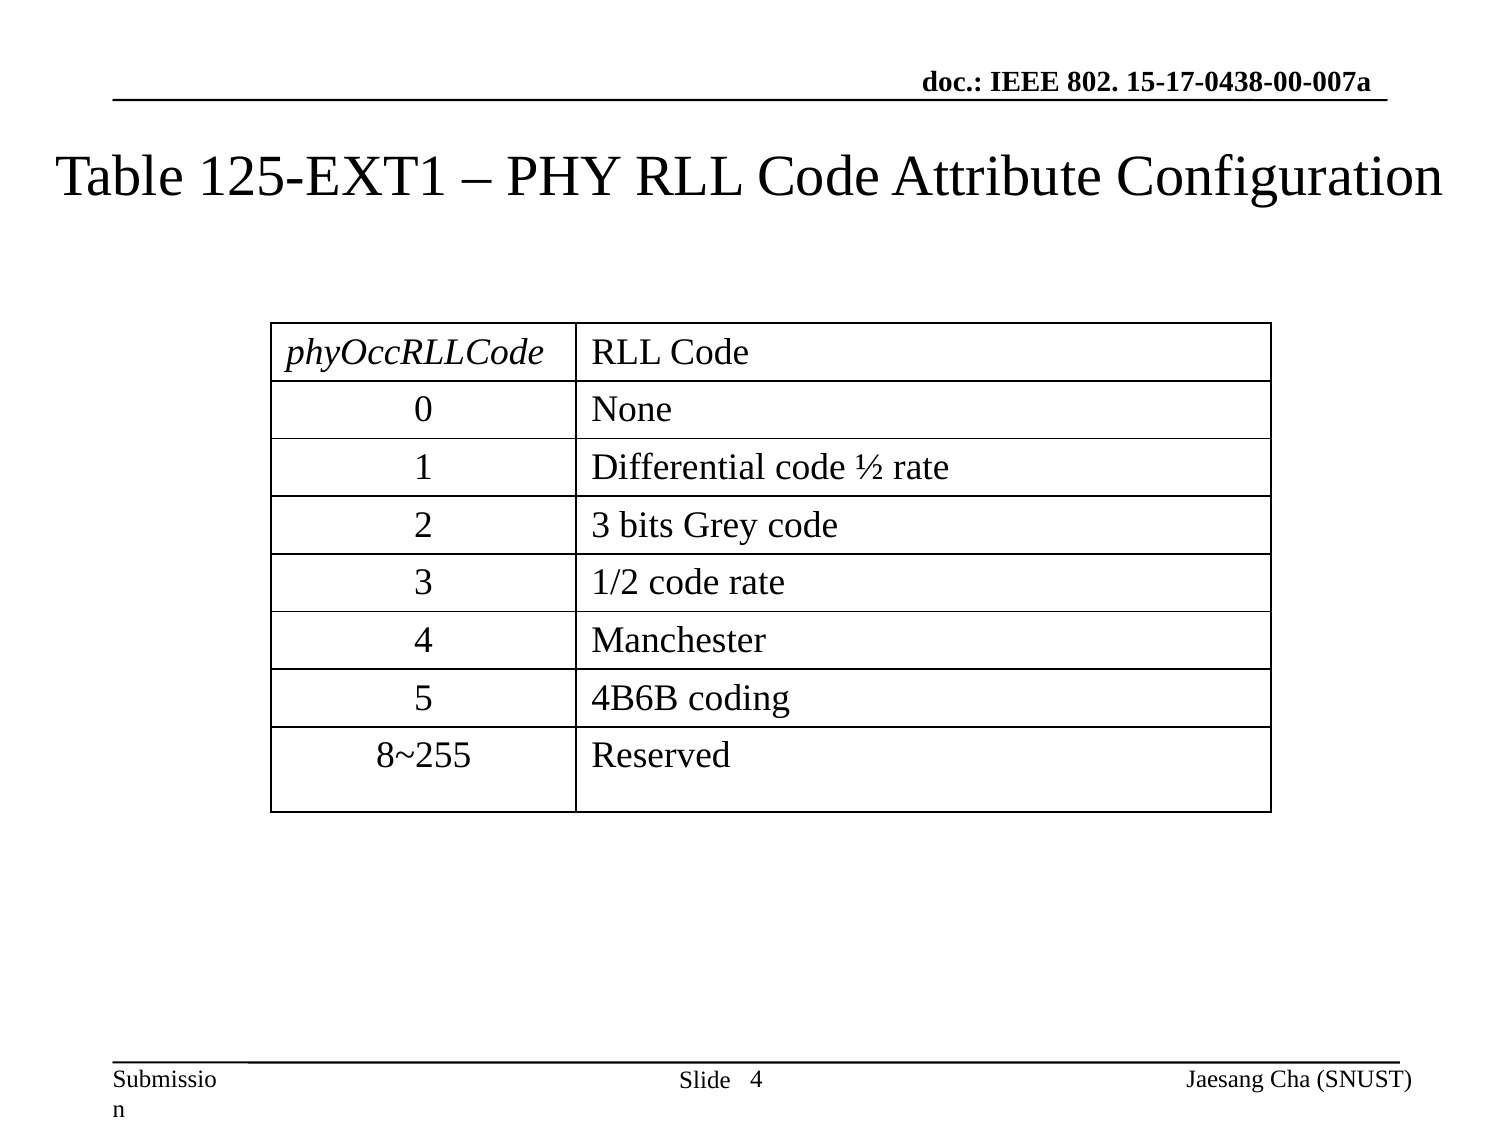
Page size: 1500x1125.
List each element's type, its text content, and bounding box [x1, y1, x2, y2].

table_cell 5 [272, 670, 575, 726]
title Table 125-EXT1 – PHY RLL Code Attribute Configuration [0, 112, 1500, 232]
table_cell Reserved [577, 728, 1270, 811]
table_cell 3 [272, 555, 575, 611]
slide_number 4 [741, 1062, 771, 1093]
table_header phyOccRLLCode [272, 324, 575, 380]
table_cell 2 [272, 497, 575, 553]
table_cell 4 [272, 612, 575, 668]
table_cell Manchester [577, 612, 1270, 668]
table_header RLL Code [577, 324, 1270, 380]
table_cell 4B6B coding [577, 670, 1270, 726]
table_cell 1 [272, 439, 575, 495]
table_cell 8~255 [272, 728, 575, 811]
table_cell None [577, 382, 1270, 438]
table_cell 0 [272, 382, 575, 438]
footer Jaesang Cha (SNUST) [900, 1062, 1413, 1093]
table_cell 3 bits Grey code [577, 497, 1270, 553]
table_cell Differential code ½ rate [577, 439, 1270, 495]
table_cell 1/2 code rate [577, 555, 1270, 611]
